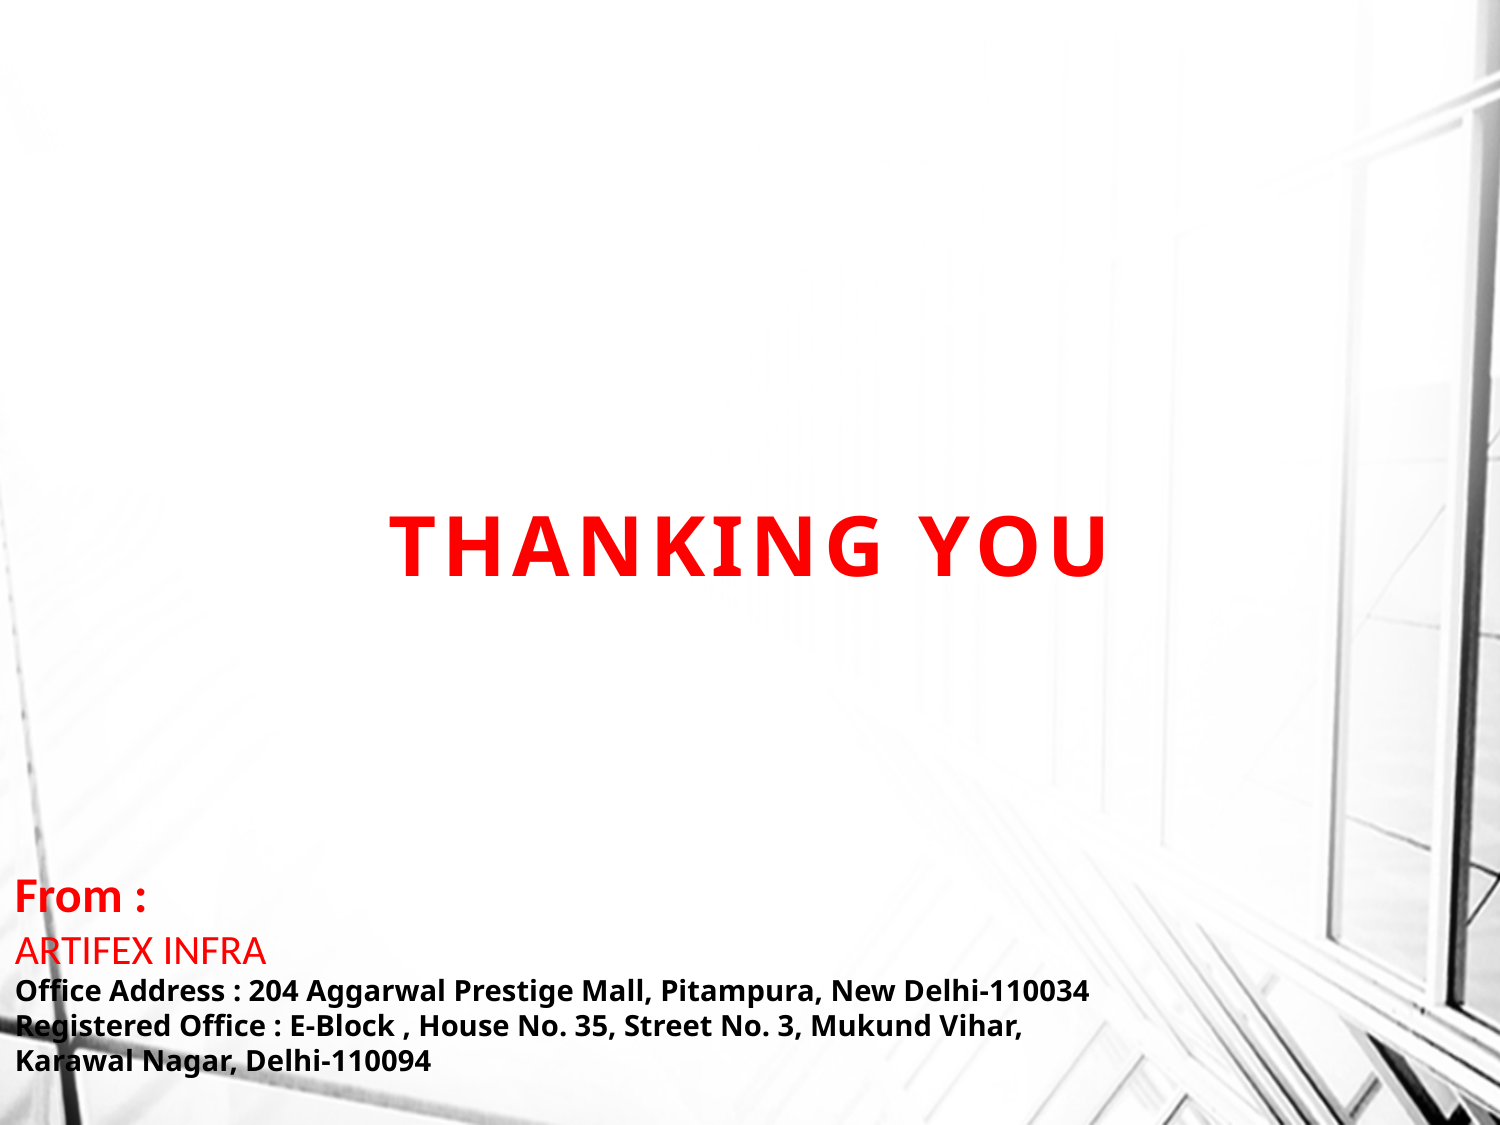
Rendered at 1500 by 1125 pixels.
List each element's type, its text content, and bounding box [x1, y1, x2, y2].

title THANKING YOU [0, 0, 1500, 600]
picture [0, 600, 1500, 1125]
text_box From : ARTIFEX INFRA Office Address : 204 Aggarwal Prestige Mall, Pitampura, New Delhi-110034 Registered Office : E-Block , House No. 35, Street No. 3, Mukund Vihar, Karawal Nagar, Delhi-110094 [0, 855, 1425, 1085]
